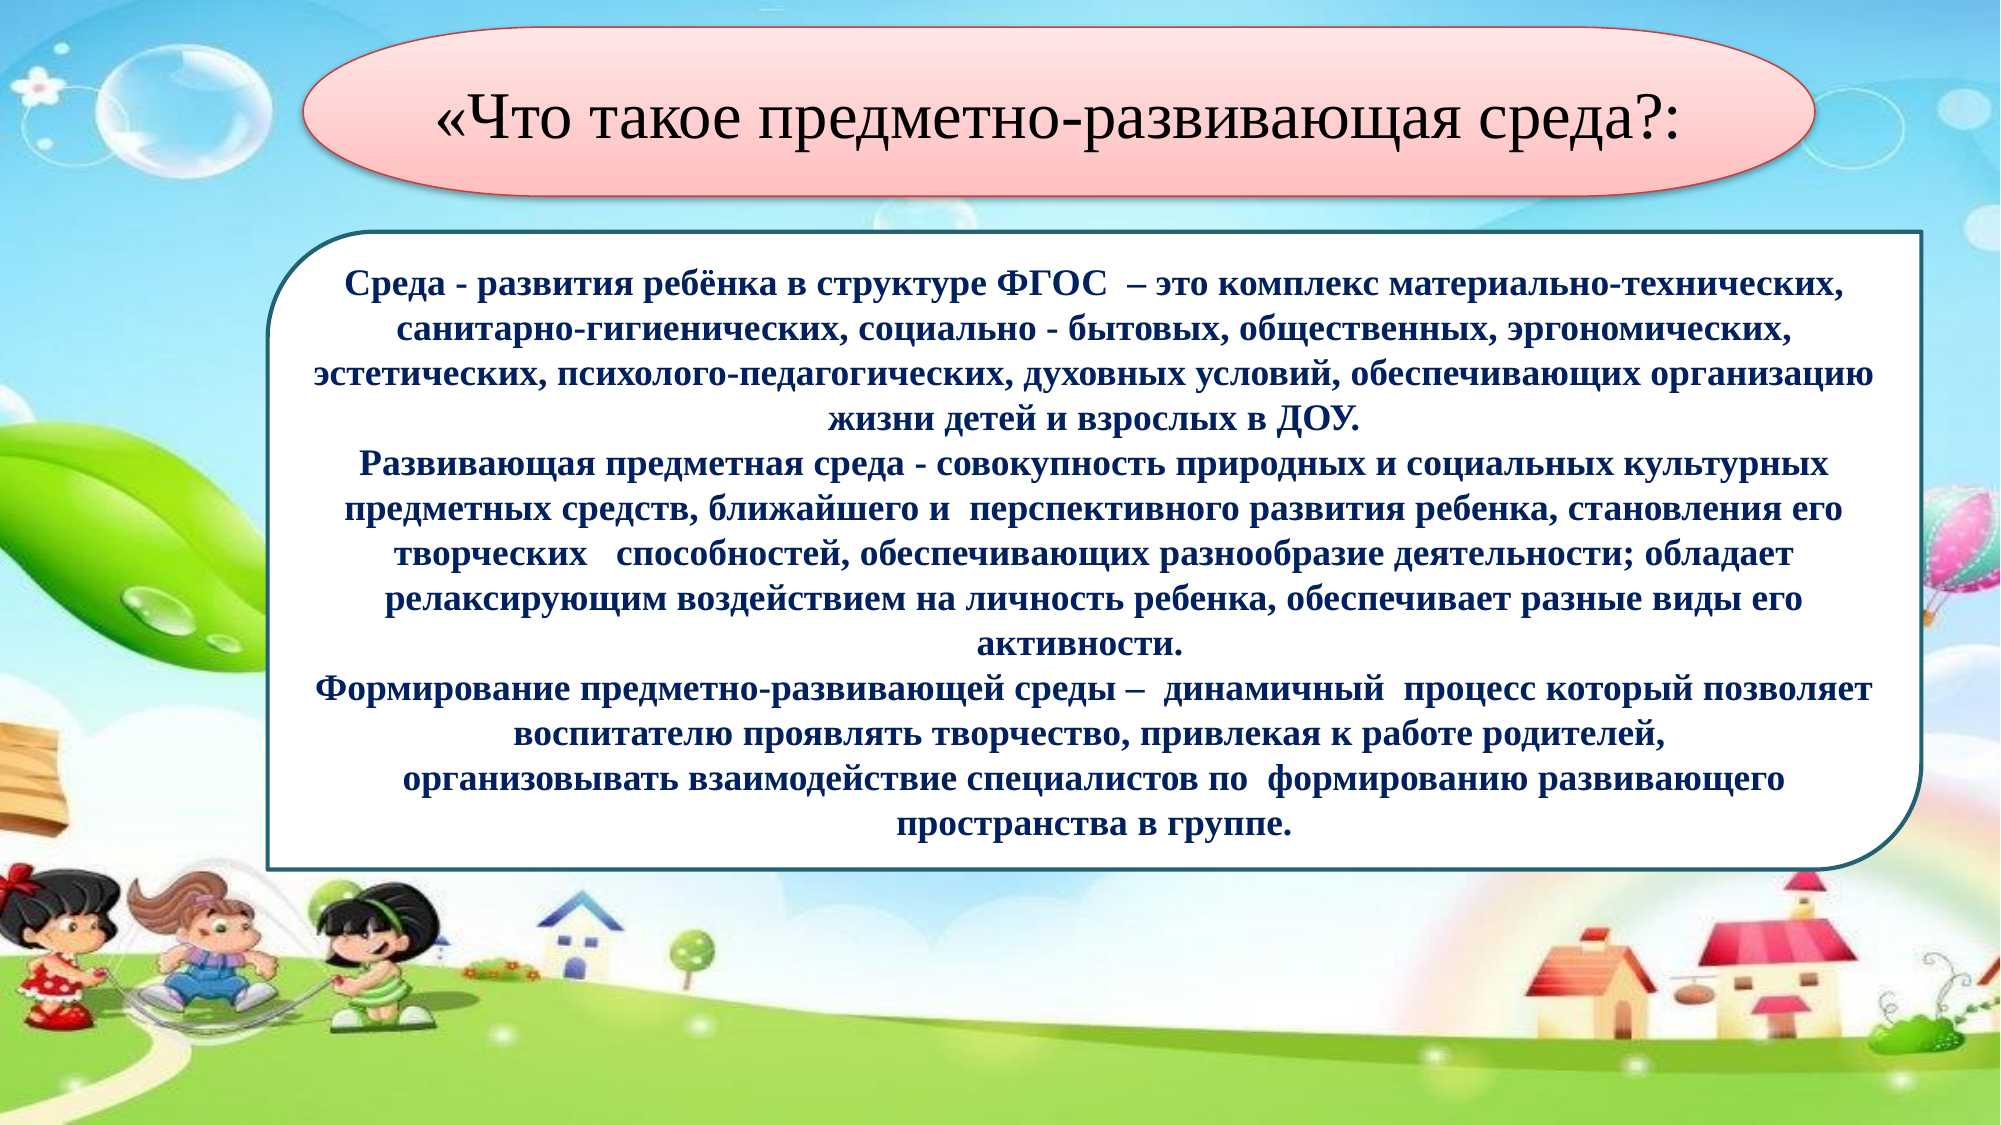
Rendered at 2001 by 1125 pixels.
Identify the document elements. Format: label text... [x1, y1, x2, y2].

text_box Среда - развития ребёнка в структуре ФГОС – это комплекс материально-технических, санитарно-гигиенических, социально - бытовых, общественных, эргономических, эстетических, психолого-педагогических, духовных условий, обеспечивающих организацию жизни детей и взрослых в ДОУ. Развивающая предметная среда - совокупность природных и социальных культурных предметных средств, ближайшего и перспективного развития ребенка, становления его творческих способностей, обеспечивающих разнообразие деятельности; обладает релаксирующим воздействием на личность ребенка, обеспечивает разные виды его активности. Формирование предметно-развивающей среды – динамичный процесс который позволяет воспитателю проявлять творчество, привлекая к работе родителей, организовывать взаимодействие специалистов по формированию развивающего пространства в группе. [265, 229, 1924, 872]
text_box «Что такое предметно-развивающая среда?: [302, 26, 1816, 198]
picture [0, 0, 2001, 1125]
